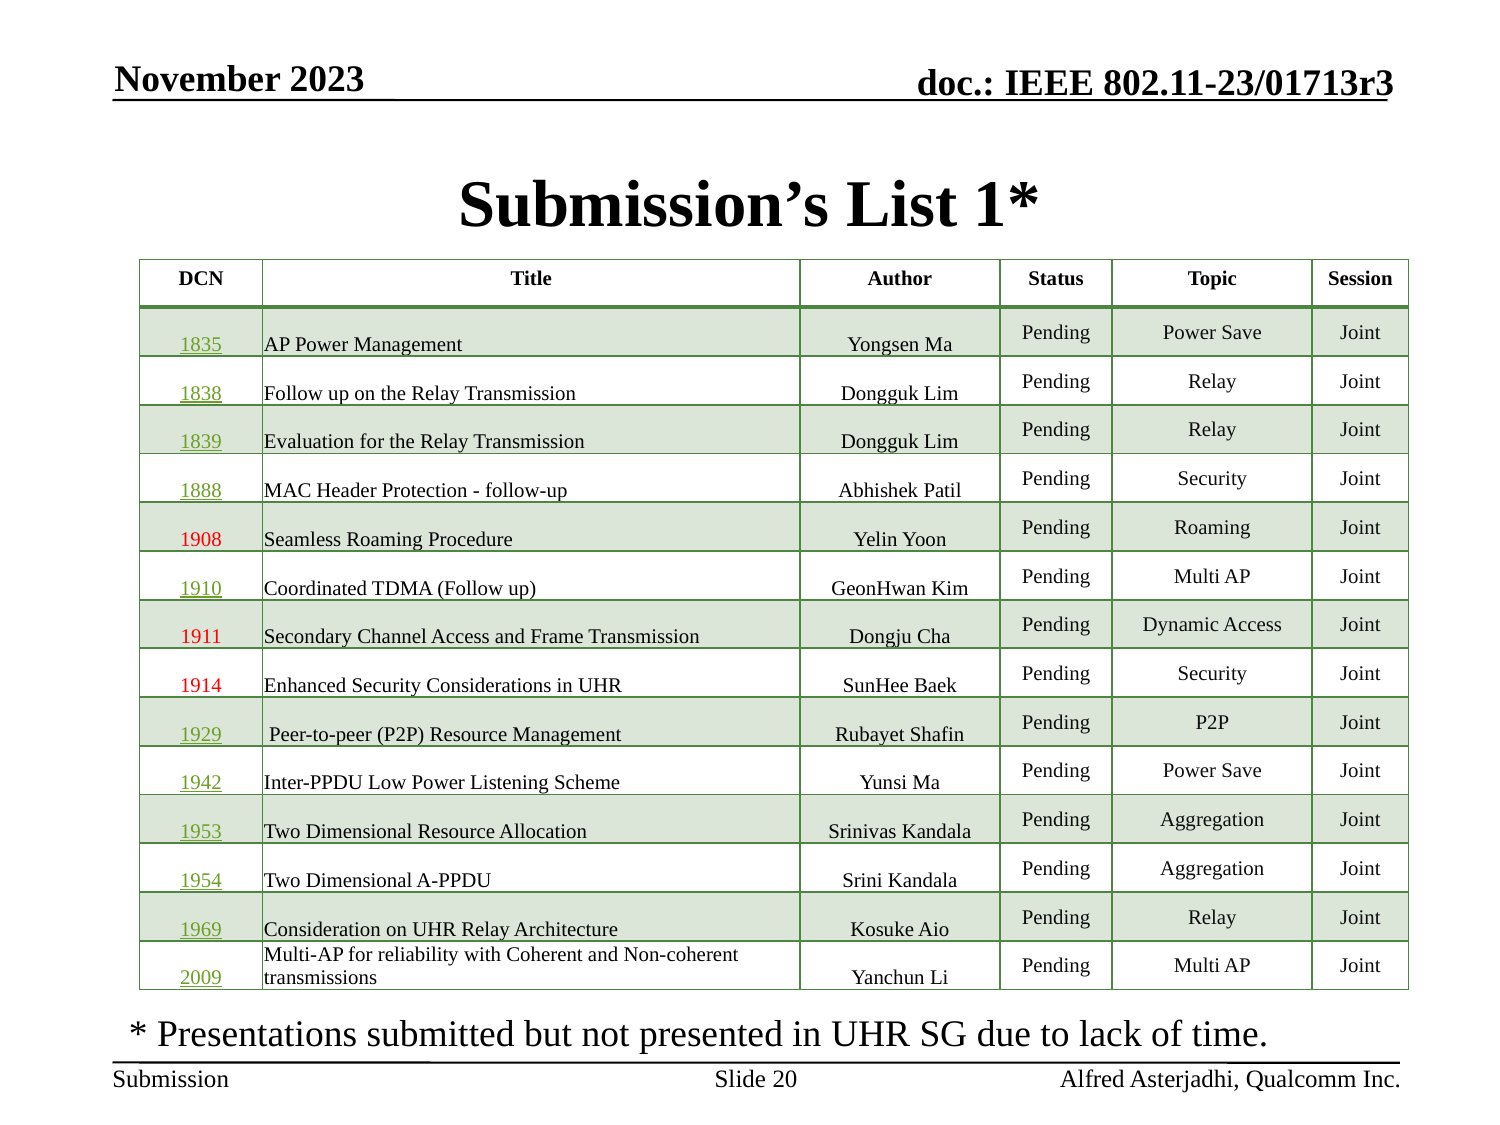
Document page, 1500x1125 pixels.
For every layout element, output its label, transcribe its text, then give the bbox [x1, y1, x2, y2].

table_cell Pending [1001, 601, 1111, 647]
table_cell Power Save [1113, 747, 1311, 794]
table_cell Kosuke Aio [801, 893, 999, 940]
table_cell 1908 [140, 503, 262, 550]
table_cell Joint [1313, 552, 1408, 599]
table_cell 1942 [140, 747, 262, 794]
table_cell Srini Kandala [801, 844, 999, 891]
table_cell Joint [1313, 747, 1408, 794]
table_cell Multi-AP for reliability with Coherent and Non-coherent transmissions [263, 942, 799, 989]
table_cell Evaluation for the Relay Transmission [263, 406, 799, 453]
table_cell Abhishek Patil [801, 454, 999, 501]
table_cell Roaming [1113, 503, 1311, 550]
table_cell Follow up on the Relay Transmission [263, 357, 799, 404]
table_header Session [1313, 260, 1408, 305]
table_cell 1910 [140, 552, 262, 599]
table_cell Pending [1001, 893, 1111, 940]
table_cell Rubayet Shafin [801, 698, 999, 745]
table_cell Pending [1001, 844, 1111, 891]
table_cell 1929 [140, 698, 262, 745]
title Submission’s List 1* [112, 112, 1388, 288]
text_box * Presentations submitted but not presented in UHR SG due to lack of time. [114, 1001, 1440, 1062]
table_cell 2009 [140, 942, 262, 989]
table_cell Pending [1001, 406, 1111, 453]
table_cell Relay [1113, 406, 1311, 453]
table_cell Aggregation [1113, 844, 1311, 891]
table_cell Joint [1313, 698, 1408, 745]
table_cell Enhanced Security Considerations in UHR [263, 649, 799, 696]
table_cell GeonHwan Kim [801, 552, 999, 599]
table_cell Yunsi Ma [801, 747, 999, 794]
table_cell Pending [1001, 454, 1111, 501]
table_cell Dynamic Access [1113, 601, 1311, 647]
table_cell Secondary Channel Access and Frame Transmission [263, 601, 799, 647]
table_header Status [1001, 260, 1111, 305]
footer Alfred Asterjadhi, Qualcomm Inc. [878, 1062, 1402, 1093]
table_cell Joint [1313, 406, 1408, 453]
table_cell Joint [1313, 357, 1408, 404]
table_cell Security [1113, 454, 1311, 501]
table_cell Inter-PPDU Low Power Listening Scheme [263, 747, 799, 794]
table_cell SunHee Baek [801, 649, 999, 696]
table_cell AP Power Management [263, 309, 799, 355]
table_cell Dongguk Lim [801, 357, 999, 404]
table_cell Joint [1313, 649, 1408, 696]
table_cell Seamless Roaming Procedure [263, 503, 799, 550]
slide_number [114, 54, 423, 100]
table_cell 1954 [140, 844, 262, 891]
table_cell Joint [1313, 844, 1408, 891]
table_cell Dongguk Lim [801, 406, 999, 453]
table_cell Relay [1113, 357, 1311, 404]
table_cell 1838 [140, 357, 262, 404]
table_cell Pending [1001, 698, 1111, 745]
table_cell Yelin Yoon [801, 503, 999, 550]
table_cell 1911 [140, 601, 262, 647]
table_cell 1914 [140, 649, 262, 696]
table_cell Pending [1001, 747, 1111, 794]
slide_number Slide 20 [712, 1062, 800, 1123]
table_cell Two Dimensional A-PPDU [263, 844, 799, 891]
table_cell Peer-to-peer (P2P) Resource Management [263, 698, 799, 745]
table_header Title [263, 260, 799, 305]
table_cell Pending [1001, 309, 1111, 355]
table_cell MAC Header Protection - follow-up [263, 454, 799, 501]
table_cell Joint [1313, 309, 1408, 355]
table_cell Consideration on UHR Relay Architecture [263, 893, 799, 940]
table_cell Multi AP [1113, 552, 1311, 599]
table_cell Joint [1313, 942, 1408, 989]
table_cell Coordinated TDMA (Follow up) [263, 552, 799, 599]
table_cell Joint [1313, 503, 1408, 550]
table_cell Relay [1113, 893, 1311, 940]
table_header Topic [1113, 260, 1311, 305]
table_cell Joint [1313, 601, 1408, 647]
table_cell Joint [1313, 795, 1408, 842]
table_cell Srinivas Kandala [801, 795, 999, 842]
table_cell P2P [1113, 698, 1311, 745]
table_cell 1835 [140, 309, 262, 355]
table_cell Aggregation [1113, 795, 1311, 842]
table_header Author [801, 260, 999, 305]
table_cell Power Save [1113, 309, 1311, 355]
table_cell Joint [1313, 893, 1408, 940]
table_cell Pending [1001, 357, 1111, 404]
table_cell 1888 [140, 454, 262, 501]
table_cell Yongsen Ma [801, 309, 999, 355]
table_cell 1953 [140, 795, 262, 842]
table_cell Yanchun Li [801, 942, 999, 989]
table_header DCN [140, 260, 262, 305]
table_cell Pending [1001, 503, 1111, 550]
table_cell Joint [1313, 454, 1408, 501]
table_cell Two Dimensional Resource Allocation [263, 795, 799, 842]
table_cell 1969 [140, 893, 262, 940]
table_cell Pending [1001, 552, 1111, 599]
table_cell Dongju Cha [801, 601, 999, 647]
table_cell Multi AP [1113, 942, 1311, 989]
table_cell Pending [1001, 649, 1111, 696]
table_cell Security [1113, 649, 1311, 696]
table_cell 1839 [140, 406, 262, 453]
table_cell Pending [1001, 942, 1111, 989]
table_cell Pending [1001, 795, 1111, 842]
